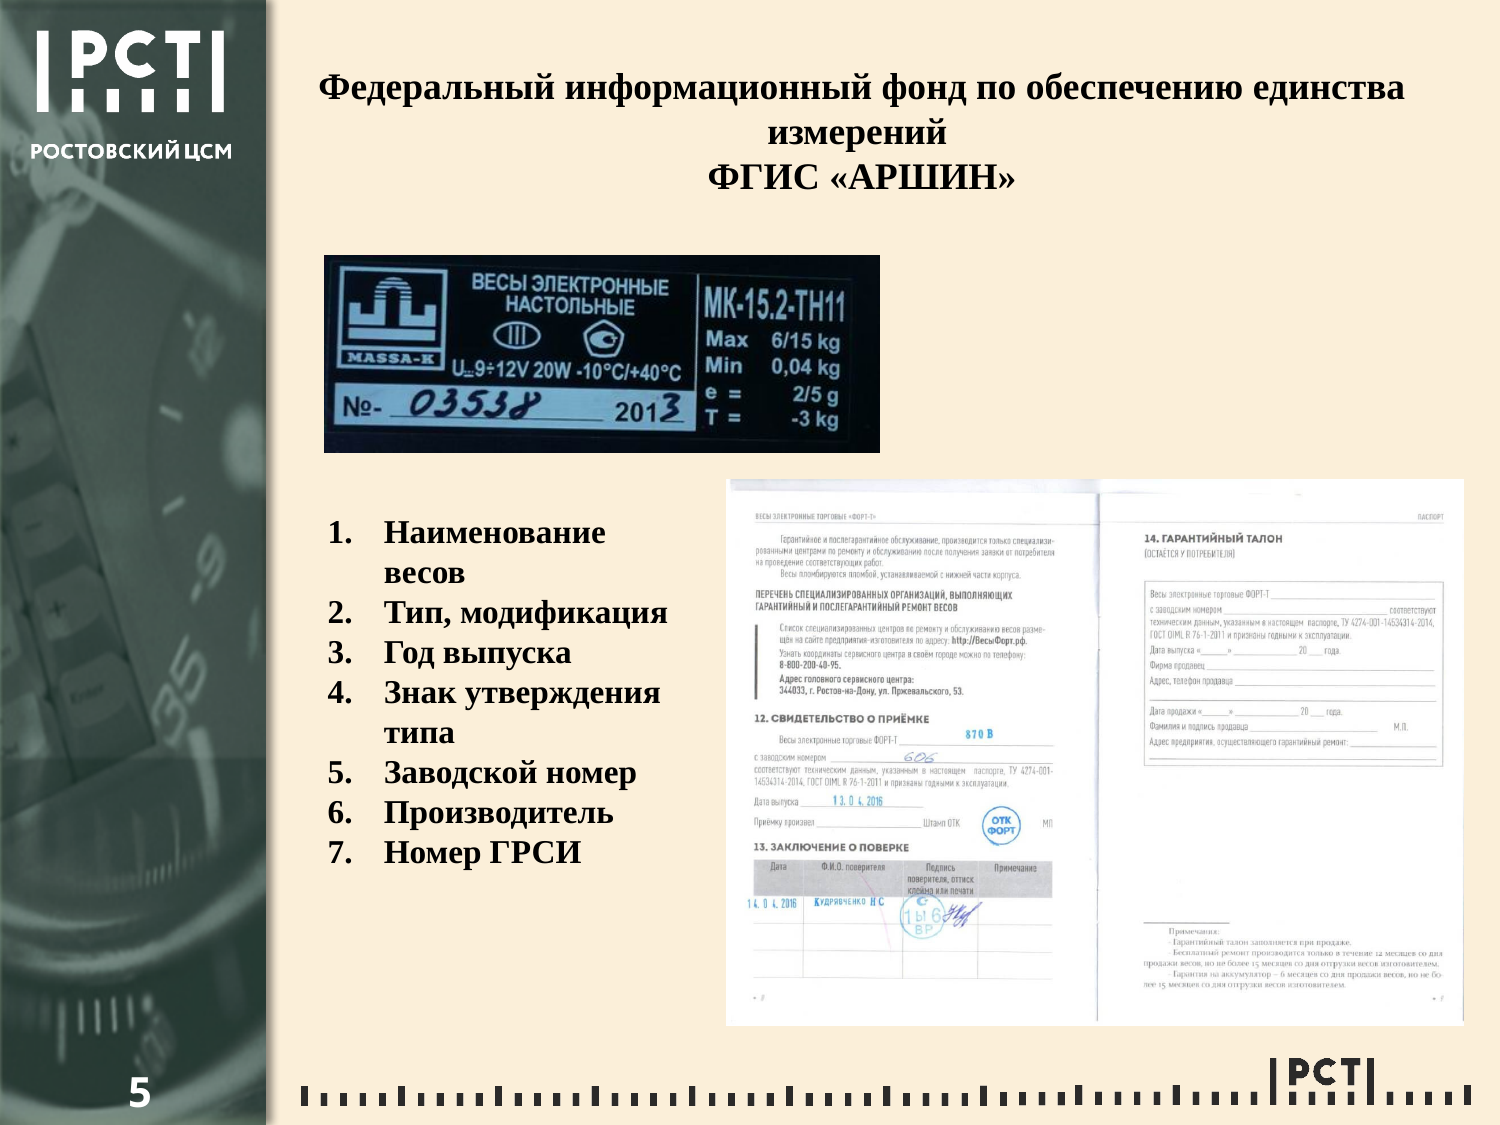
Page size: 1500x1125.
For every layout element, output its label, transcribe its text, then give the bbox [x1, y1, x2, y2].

picture [725, 479, 1464, 1027]
picture [0, 0, 266, 1125]
text_box Федеральный информационный фонд по обеспечению единства измерений ФГИС «АРШИН» [301, 54, 1424, 205]
picture [324, 255, 880, 453]
text_box Наименование весов Тип, модификация Год выпуска Знак утверждения типа Заводской номер Производитель Номер ГРСИ [312, 503, 691, 918]
picture [300, 1058, 1471, 1106]
